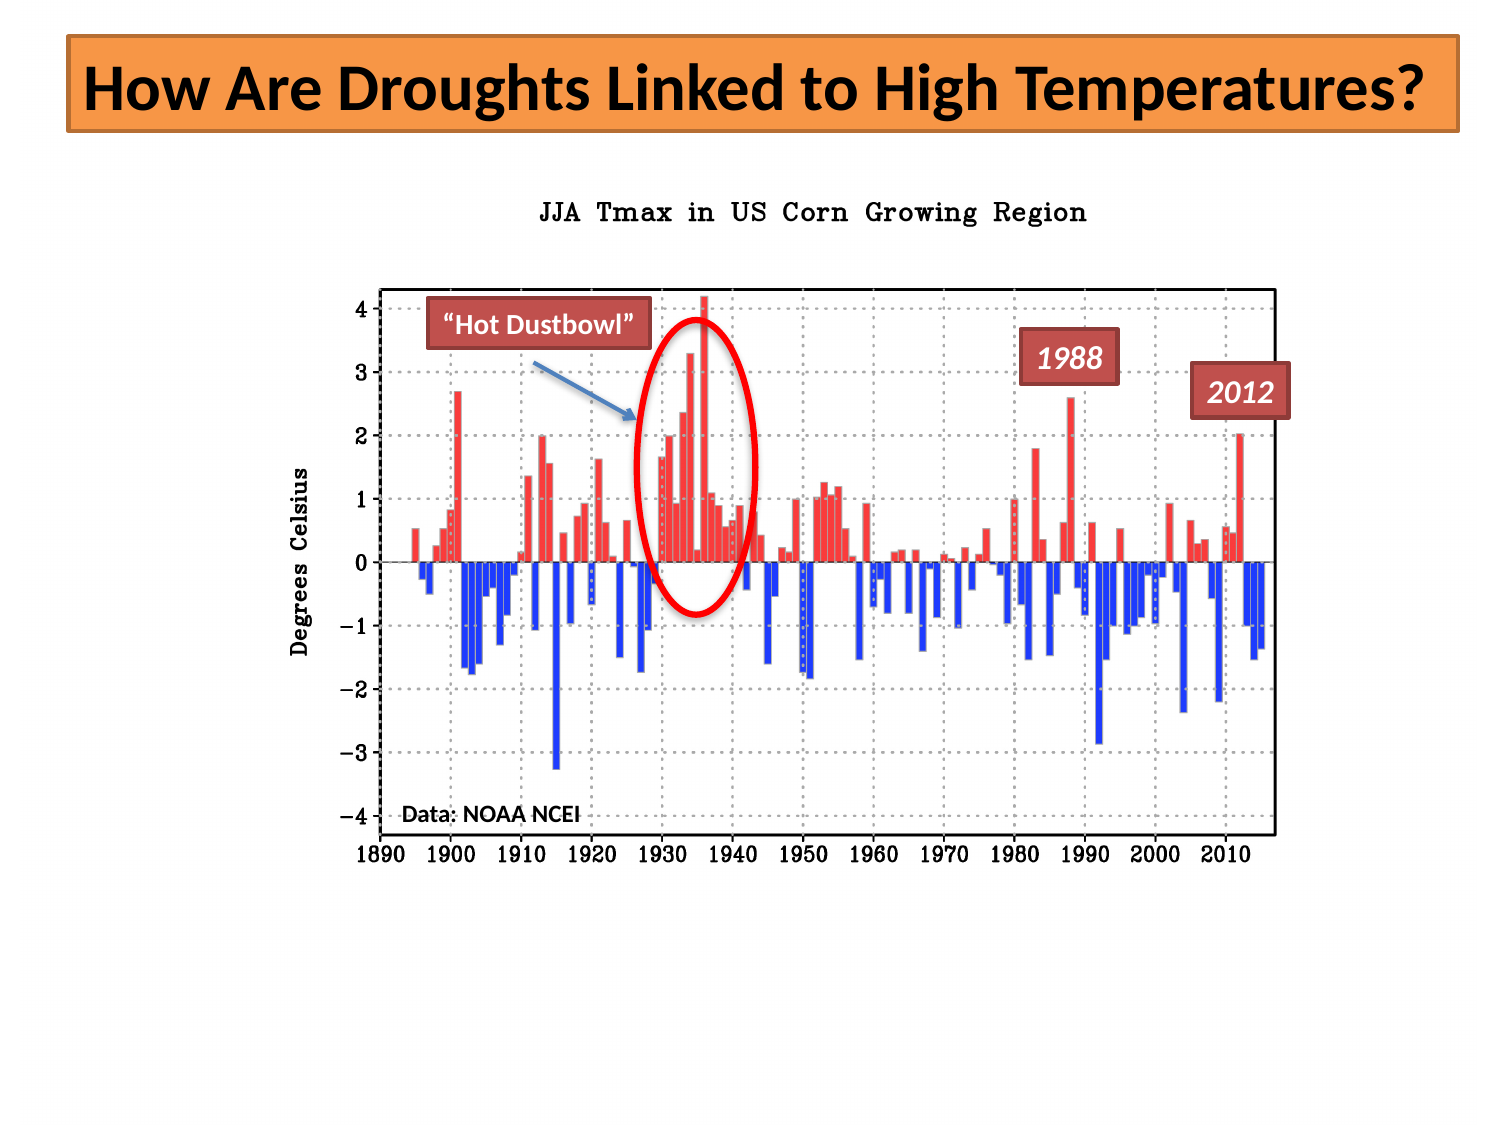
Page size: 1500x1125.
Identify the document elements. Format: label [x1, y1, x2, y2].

text_box [533, 362, 637, 421]
picture [20, 0, 1477, 1125]
